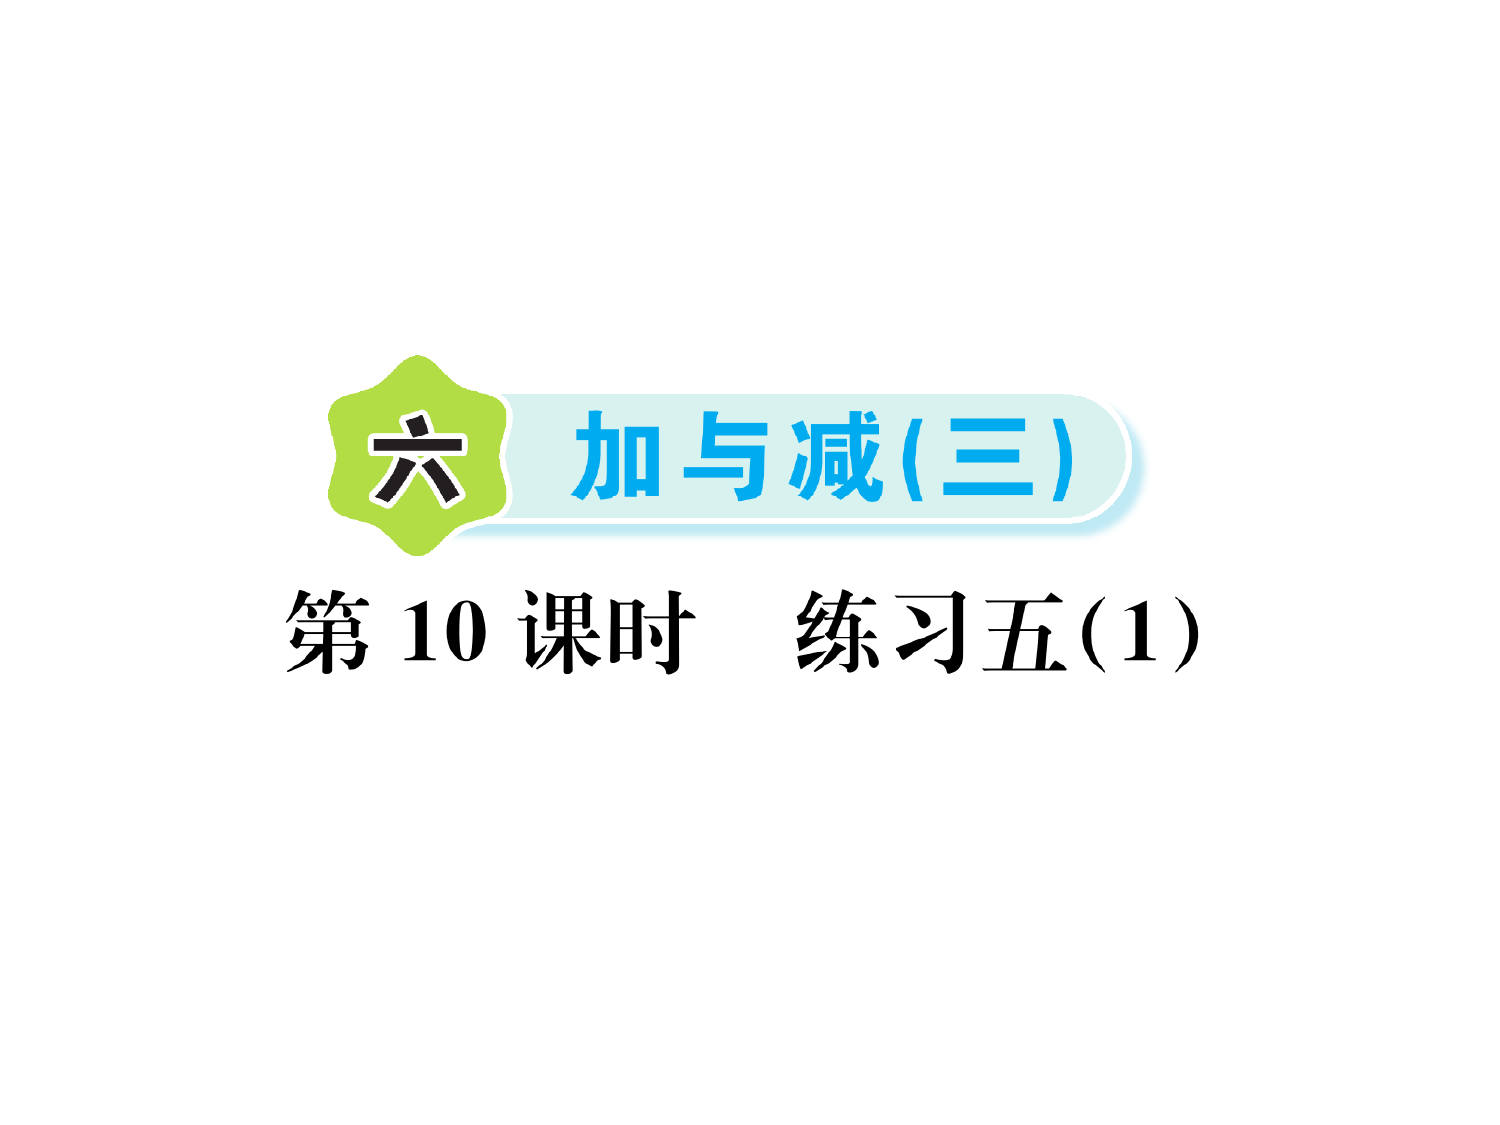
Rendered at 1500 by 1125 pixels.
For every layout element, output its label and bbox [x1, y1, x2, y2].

picture [280, 337, 1211, 693]
